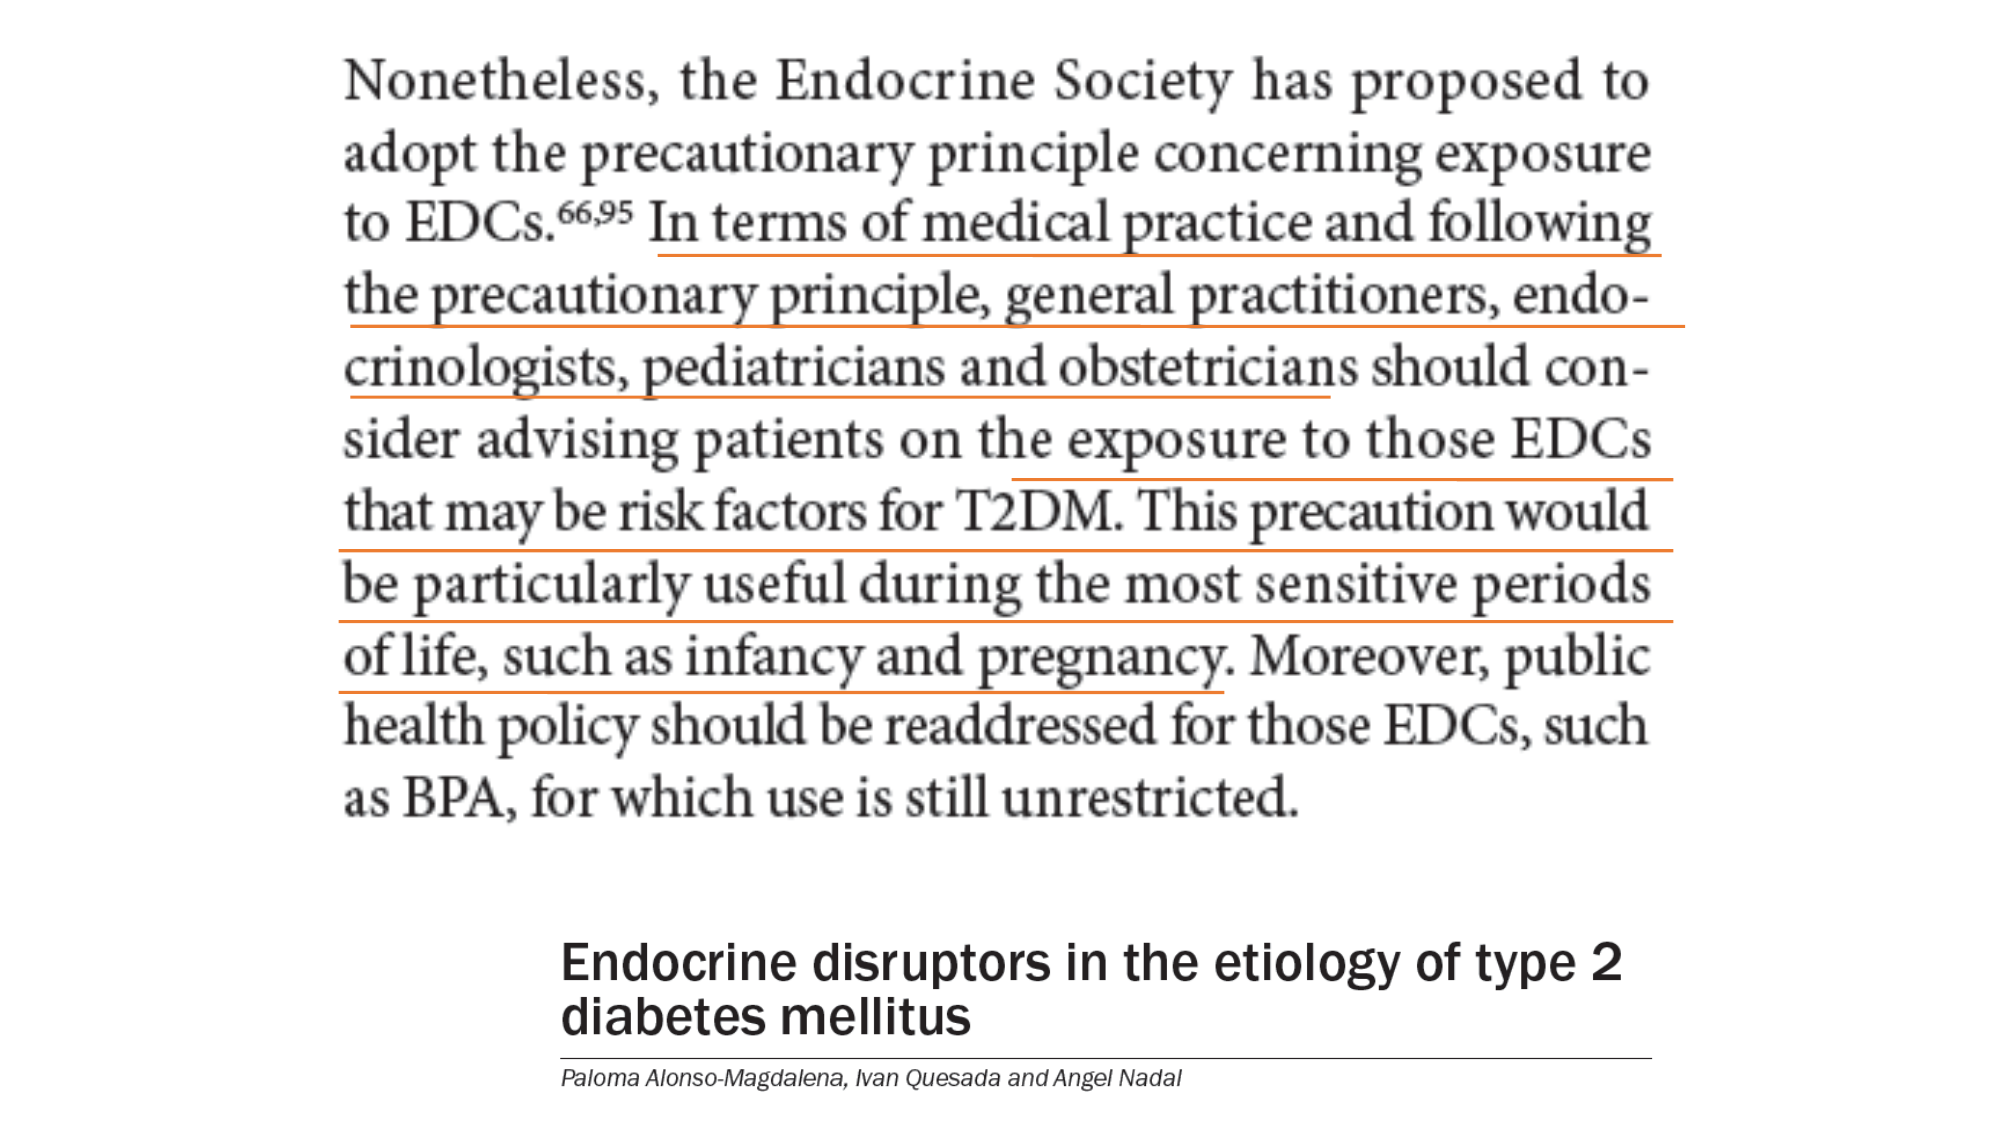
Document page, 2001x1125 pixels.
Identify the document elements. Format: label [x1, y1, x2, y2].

picture [326, 54, 1715, 1101]
